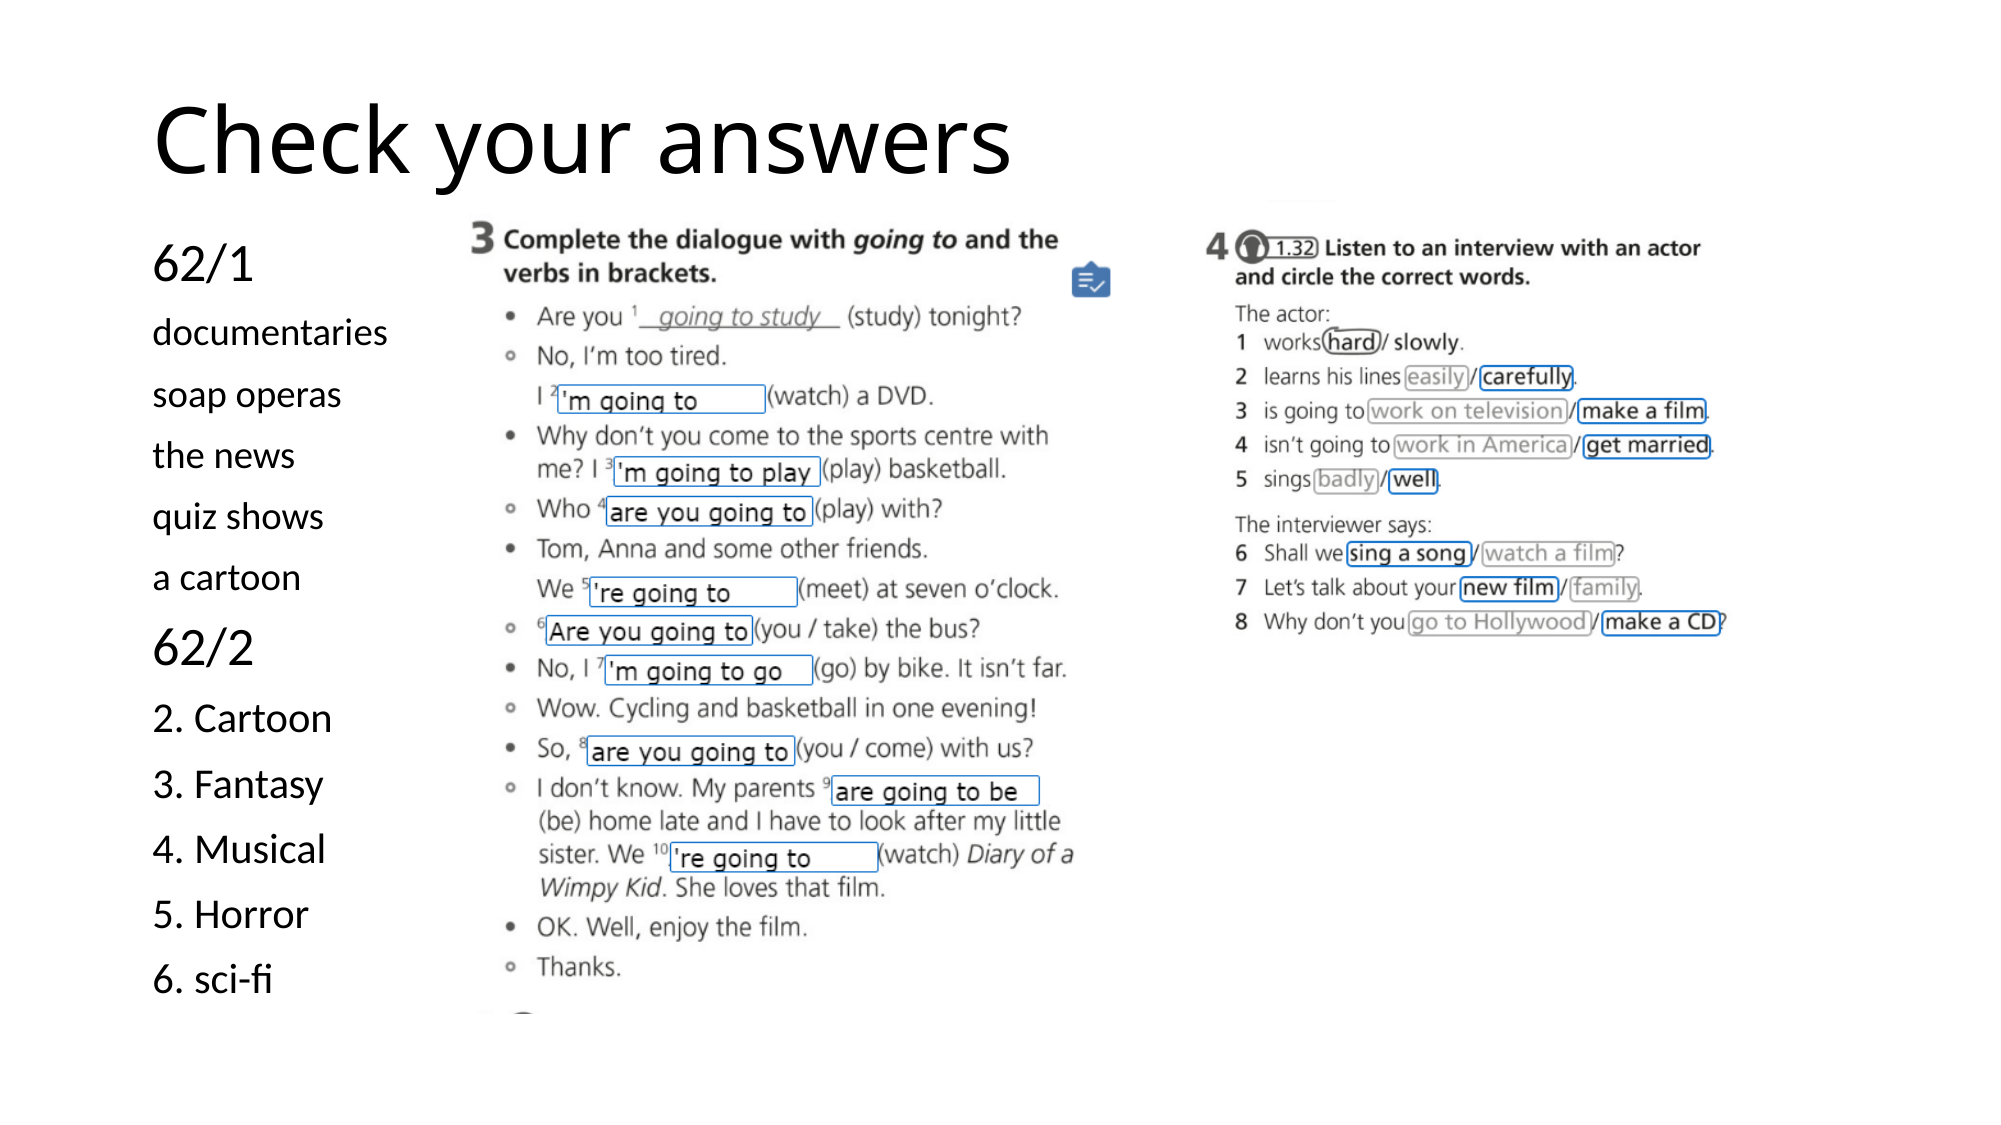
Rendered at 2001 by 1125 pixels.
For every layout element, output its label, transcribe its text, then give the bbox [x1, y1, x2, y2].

picture [449, 199, 1145, 1014]
title Check your answers [137, 59, 1863, 227]
list 62/1 documentaries soap operas the news quiz shows a cartoon 62/2 2. Cartoon 3. Fantasy 4. Musical 5. Horror 6. sci-fi [1145, 227, 1863, 1014]
list 62/1 documentaries soap operas the news quiz shows a cartoon 62/2 2. Cartoon 3. Fantasy 4. Musical 5. Horror 6. sci-fi [137, 227, 449, 1014]
picture [1196, 200, 1811, 872]
